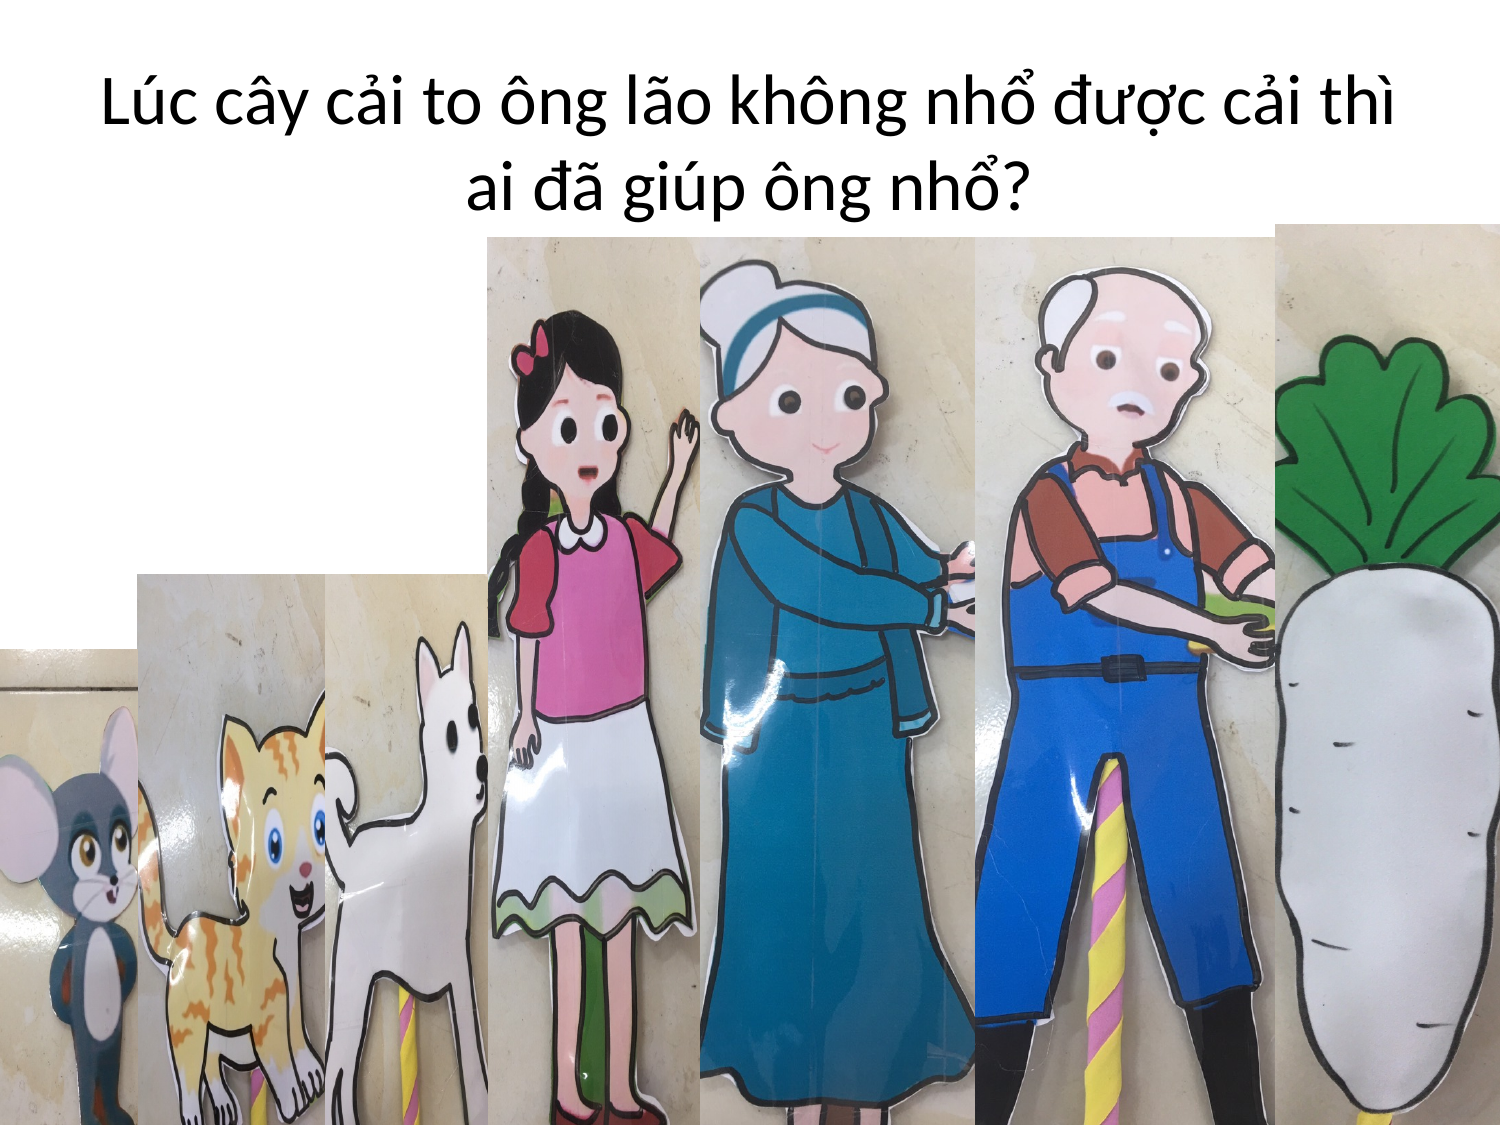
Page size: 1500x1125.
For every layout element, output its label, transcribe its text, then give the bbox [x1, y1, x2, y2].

title Lúc cây cải to ông lão không nhổ được cải thì ai đã giúp ông nhổ? [75, 45, 1425, 233]
picture [0, 237, 701, 1125]
picture [976, 224, 1500, 1125]
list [701, 237, 976, 1125]
